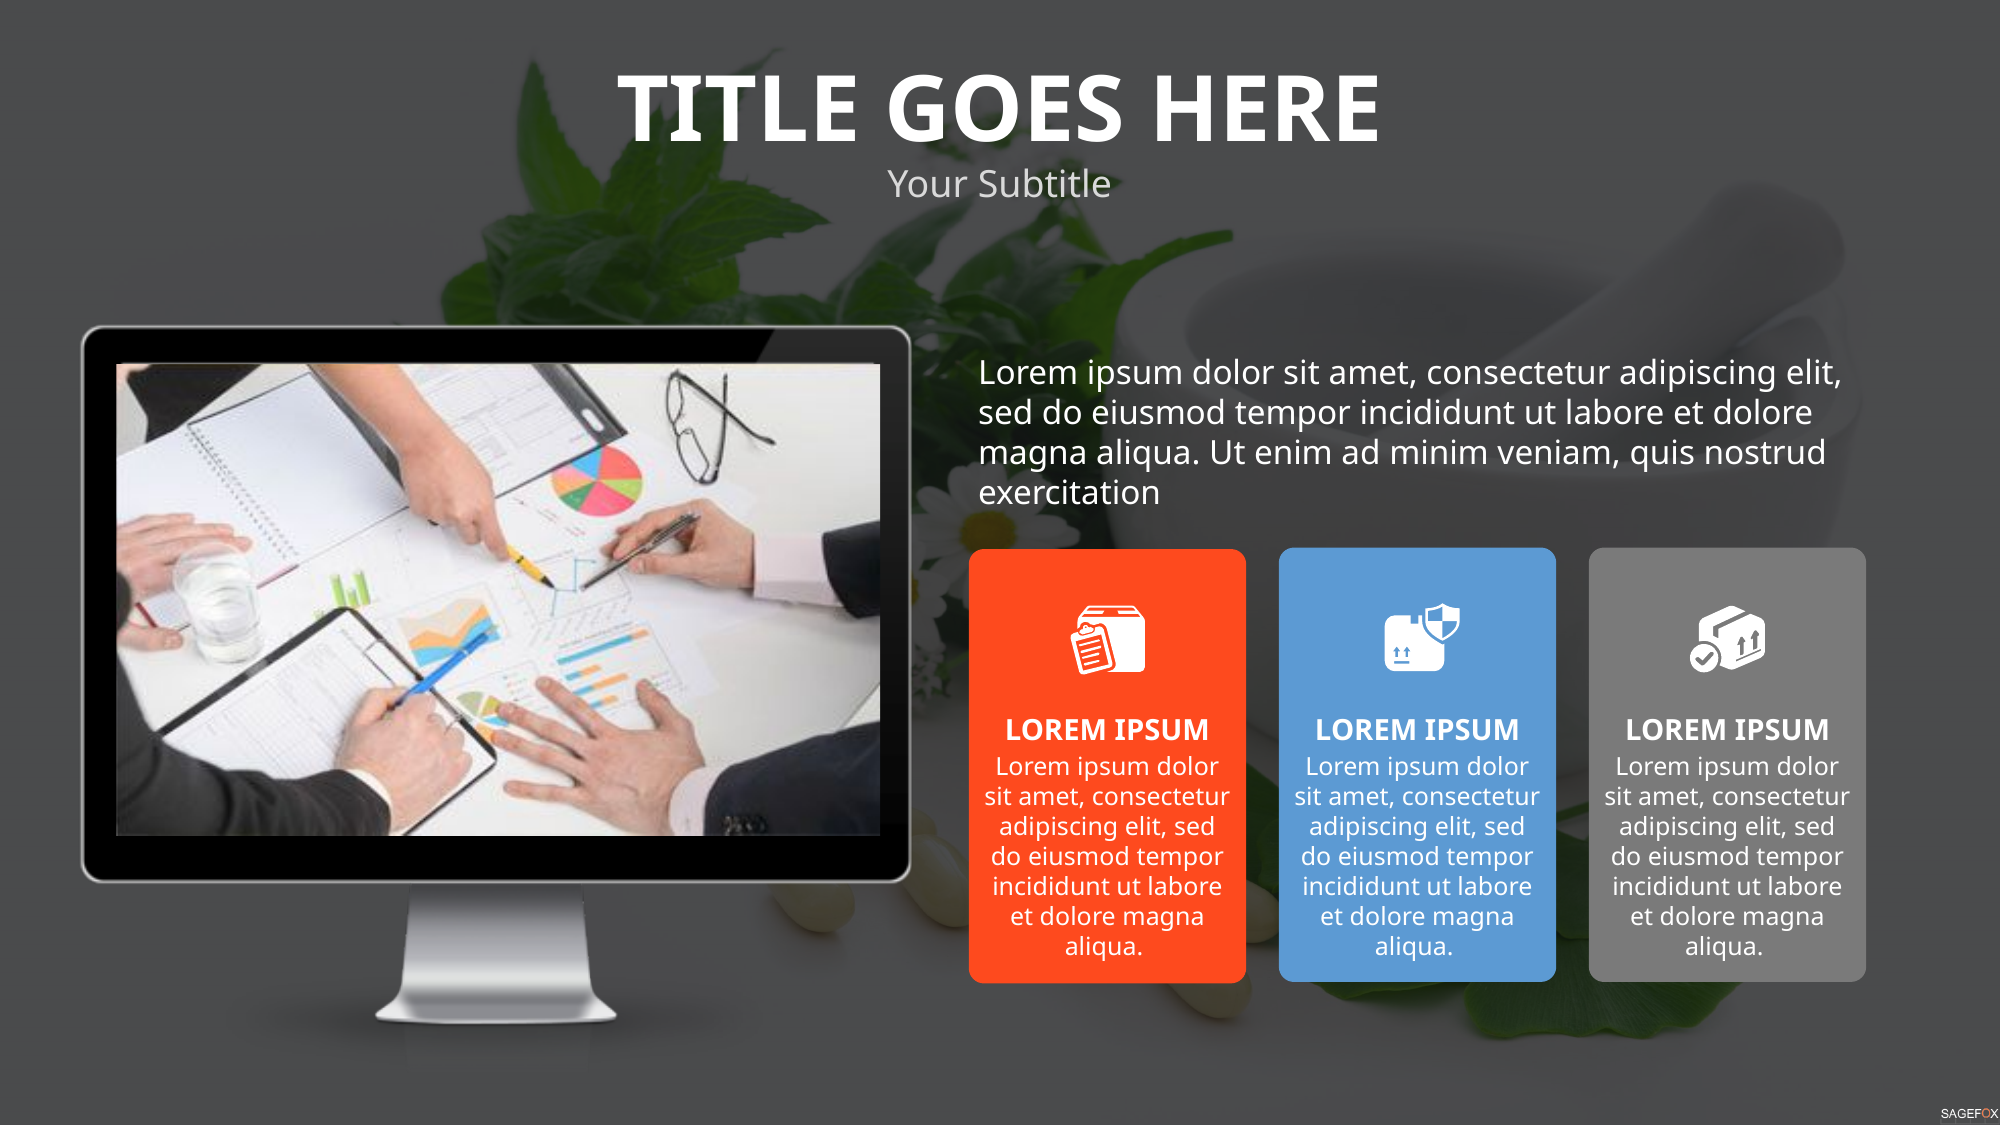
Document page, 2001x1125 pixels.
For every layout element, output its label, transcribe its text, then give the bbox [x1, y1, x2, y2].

text_box [1425, 603, 1460, 641]
text_box [1689, 643, 1719, 673]
text_box Lorem ipsum dolor sit amet, consectetur adipiscing elit, sed do eiusmod tempor incididunt ut labore et dolore magna aliqua. Ut enim ad minim veniam, quis nostrud exercitation [963, 343, 1899, 519]
text_box [1384, 615, 1445, 672]
text_box [1077, 605, 1145, 672]
text_box [1070, 625, 1113, 675]
text_box TITLE GOES HERE Your Subtitle [548, 42, 1452, 212]
text_box LOREM IPSUM Lorem ipsum dolor sit amet, consectetur adipiscing elit, sed do eiusmod tempor incididunt ut labore et dolore magna aliqua. [1588, 703, 1867, 968]
picture [59, 277, 937, 1073]
text_box [967, 548, 1248, 985]
text_box [1587, 546, 1868, 984]
text_box LOREM IPSUM Lorem ipsum dolor sit amet, consectetur adipiscing elit, sed do eiusmod tempor incididunt ut labore et dolore magna aliqua. [968, 703, 1247, 968]
text_box [1698, 605, 1765, 670]
text_box [1277, 546, 1558, 984]
text_box LOREM IPSUM Lorem ipsum dolor sit amet, consectetur adipiscing elit, sed do eiusmod tempor incididunt ut labore et dolore magna aliqua. [1278, 703, 1557, 968]
picture [1940, 0, 2001, 1125]
